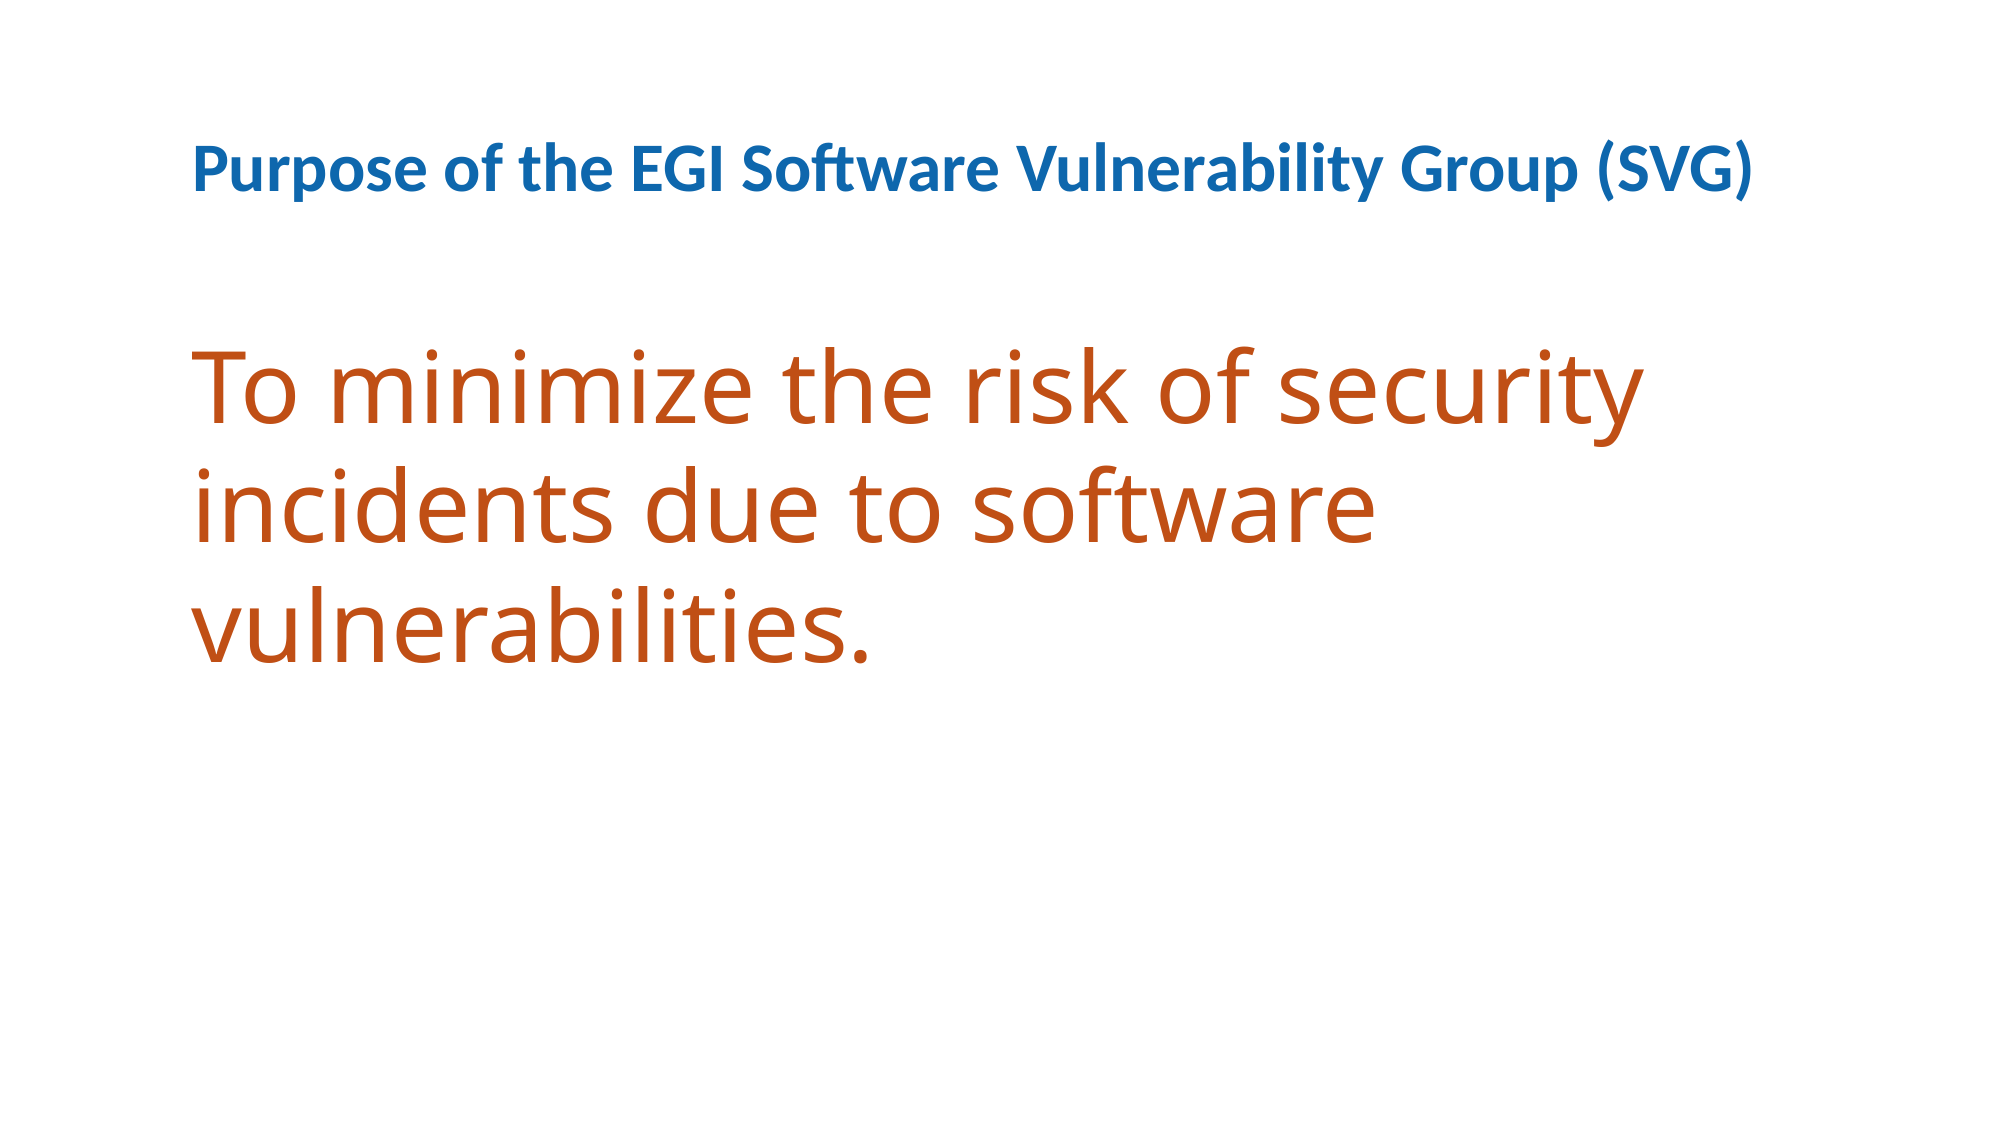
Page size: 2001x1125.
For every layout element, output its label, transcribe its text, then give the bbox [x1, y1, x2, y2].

title Purpose of the EGI Software Vulnerability Group (SVG) [177, 131, 1975, 206]
text_box To minimize the risk of security incidents due to software vulnerabilities. [177, 315, 1873, 691]
